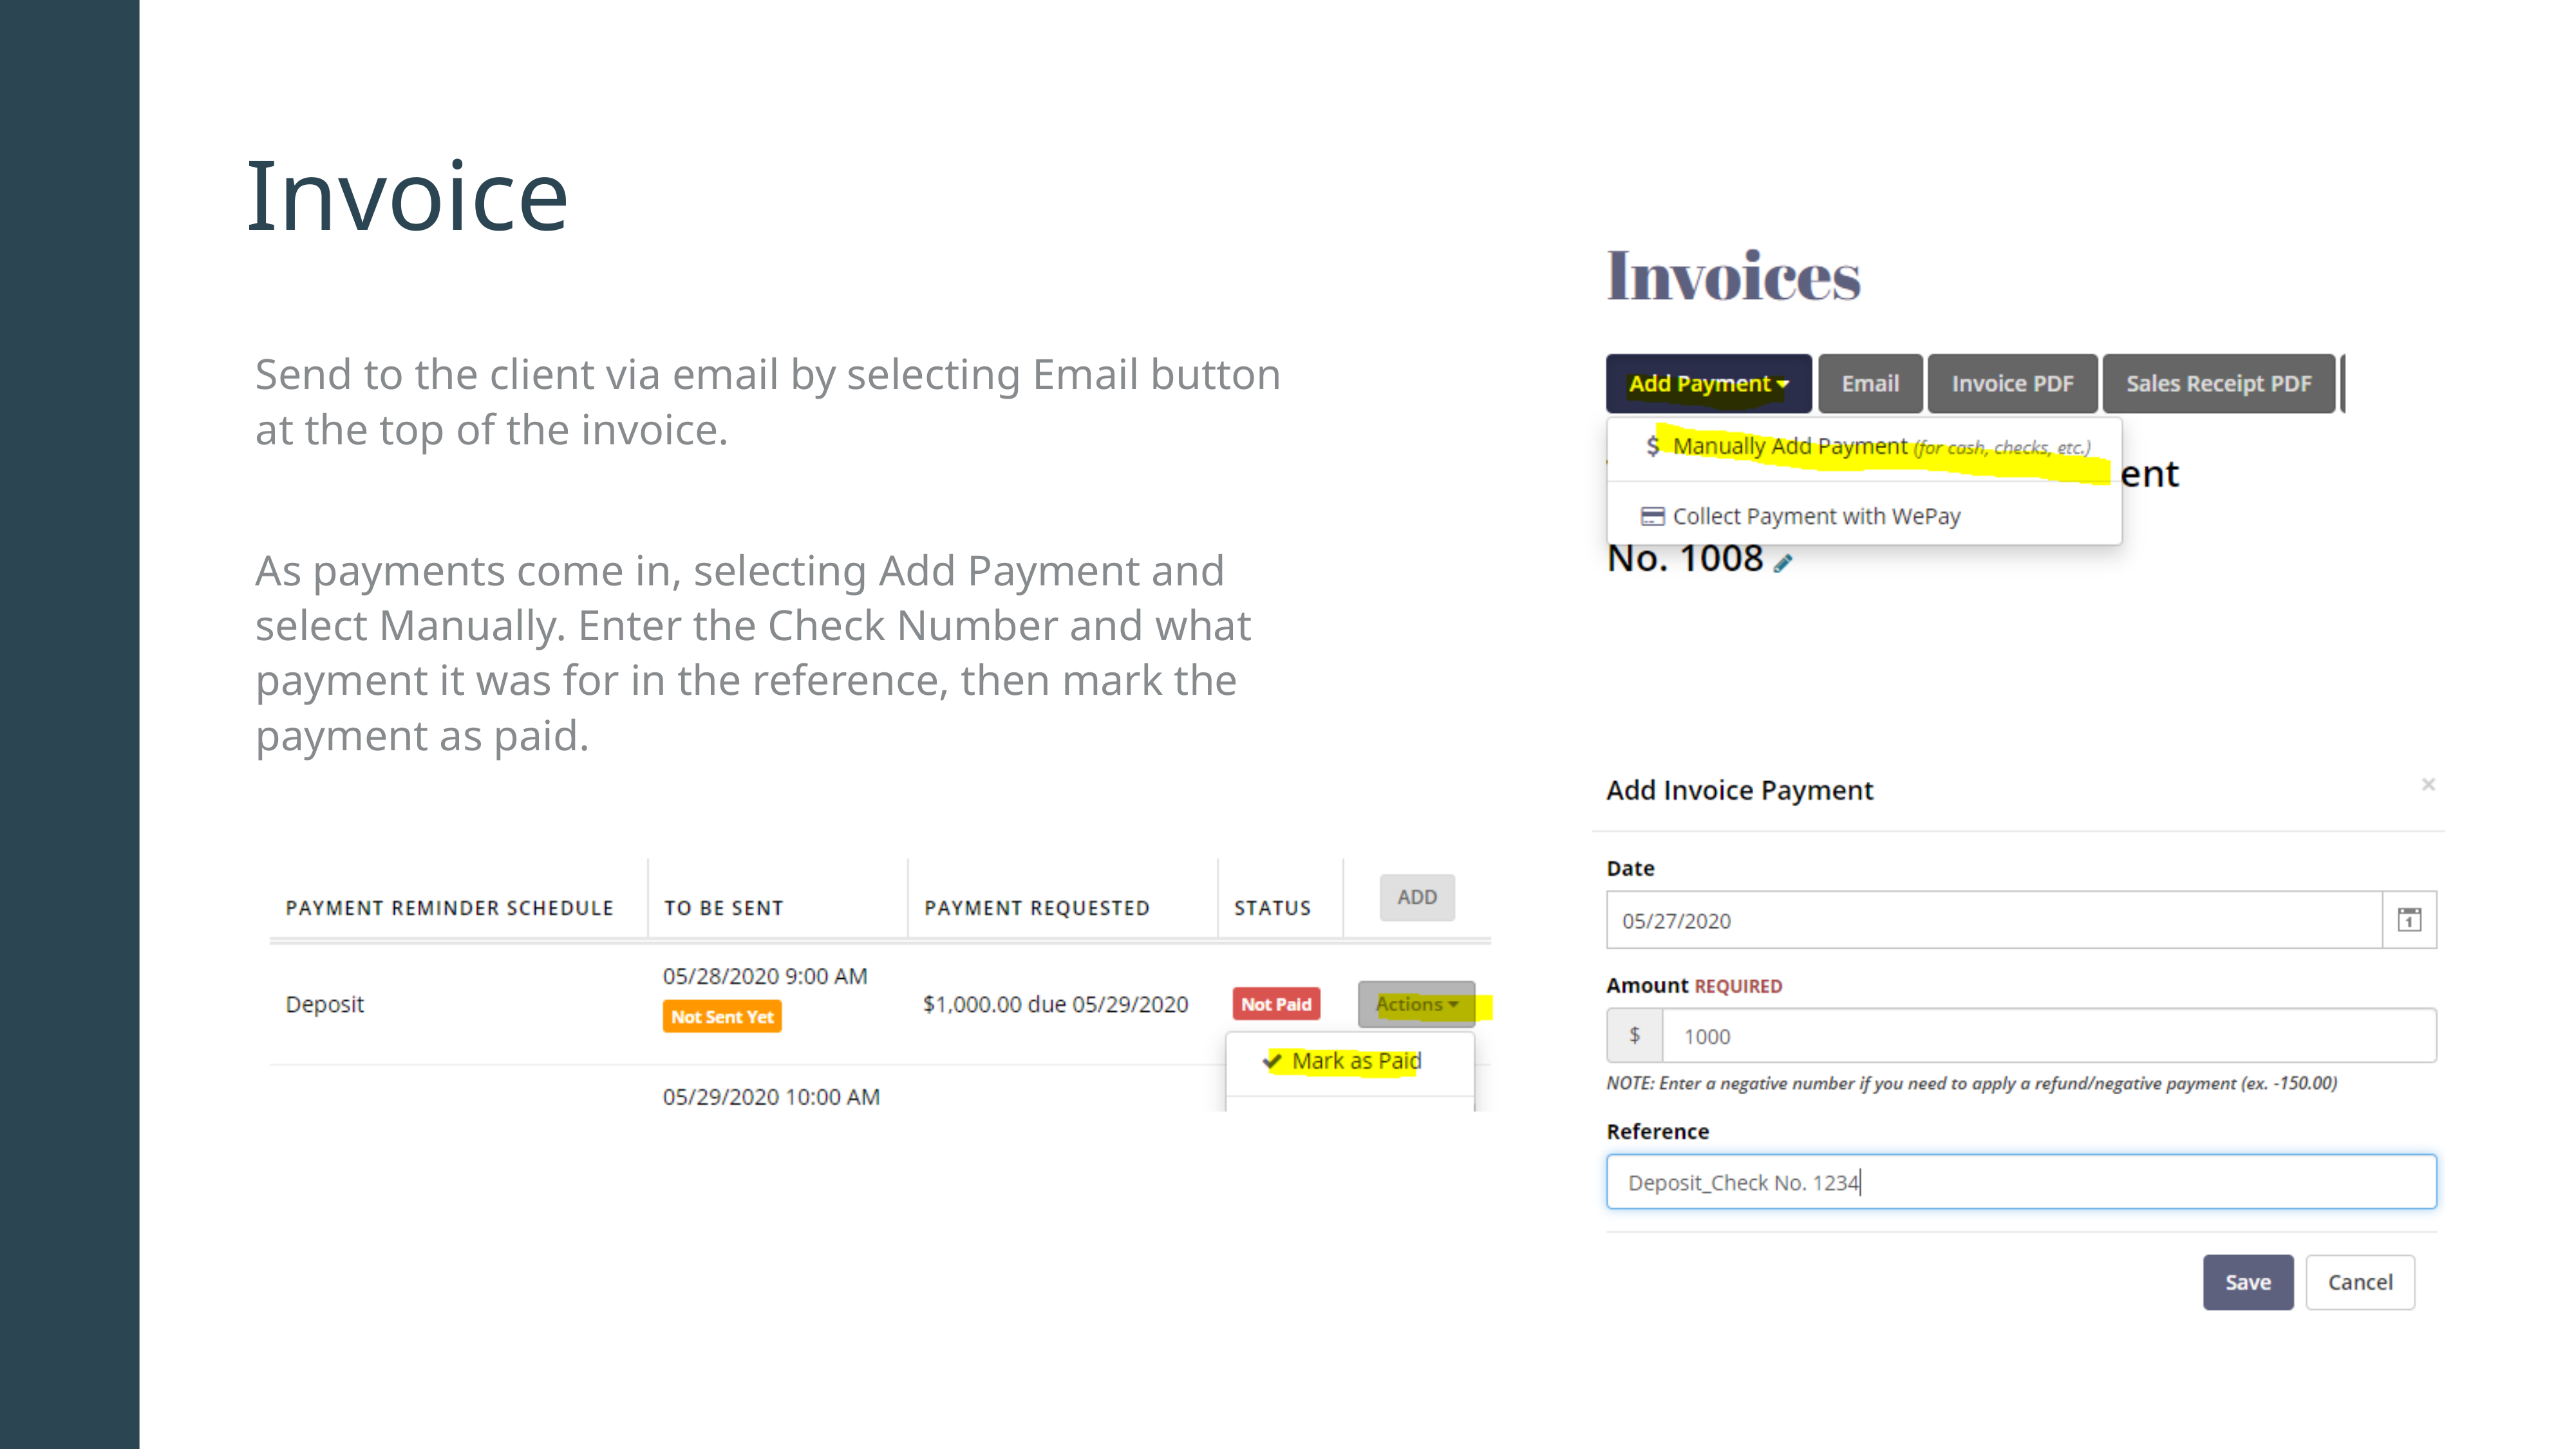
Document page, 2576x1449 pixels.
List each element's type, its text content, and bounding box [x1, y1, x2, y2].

list Invoice [245, 146, 2528, 283]
picture [245, 856, 1525, 1112]
picture [1592, 765, 2445, 1348]
picture [1572, 228, 2346, 684]
list Send to the client via email by selecting Email button at the top of the invoice. As payments come in, selecting Add Payment and select Manually. Enter the Check Number and what payment it was for in the reference, then mark the payment as paid. [245, 337, 1336, 766]
